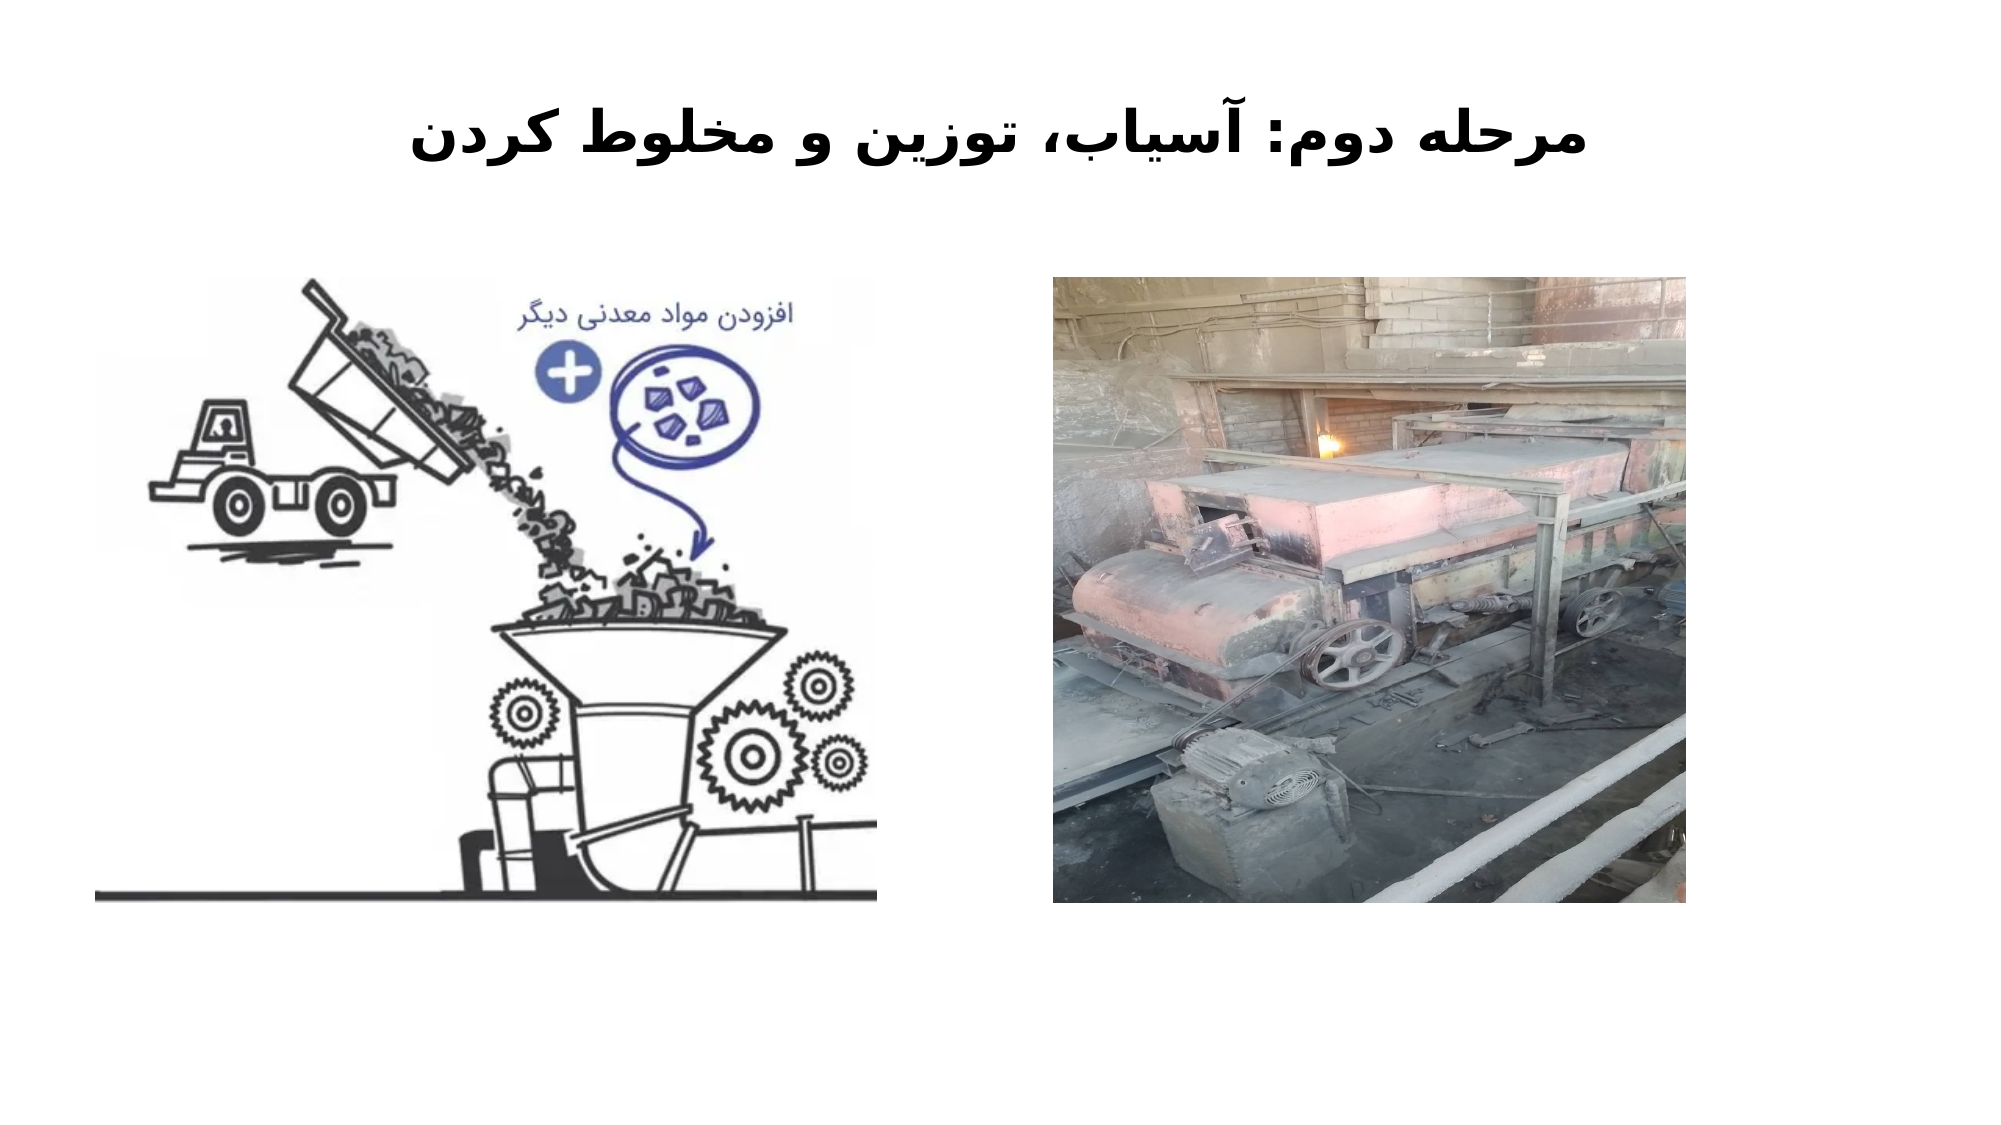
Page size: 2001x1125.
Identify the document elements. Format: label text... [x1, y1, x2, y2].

picture [1052, 277, 1686, 903]
picture [95, 277, 877, 903]
title مرحله دوم: آسیاب، توزین و مخلوط کردن [137, 59, 1863, 278]
